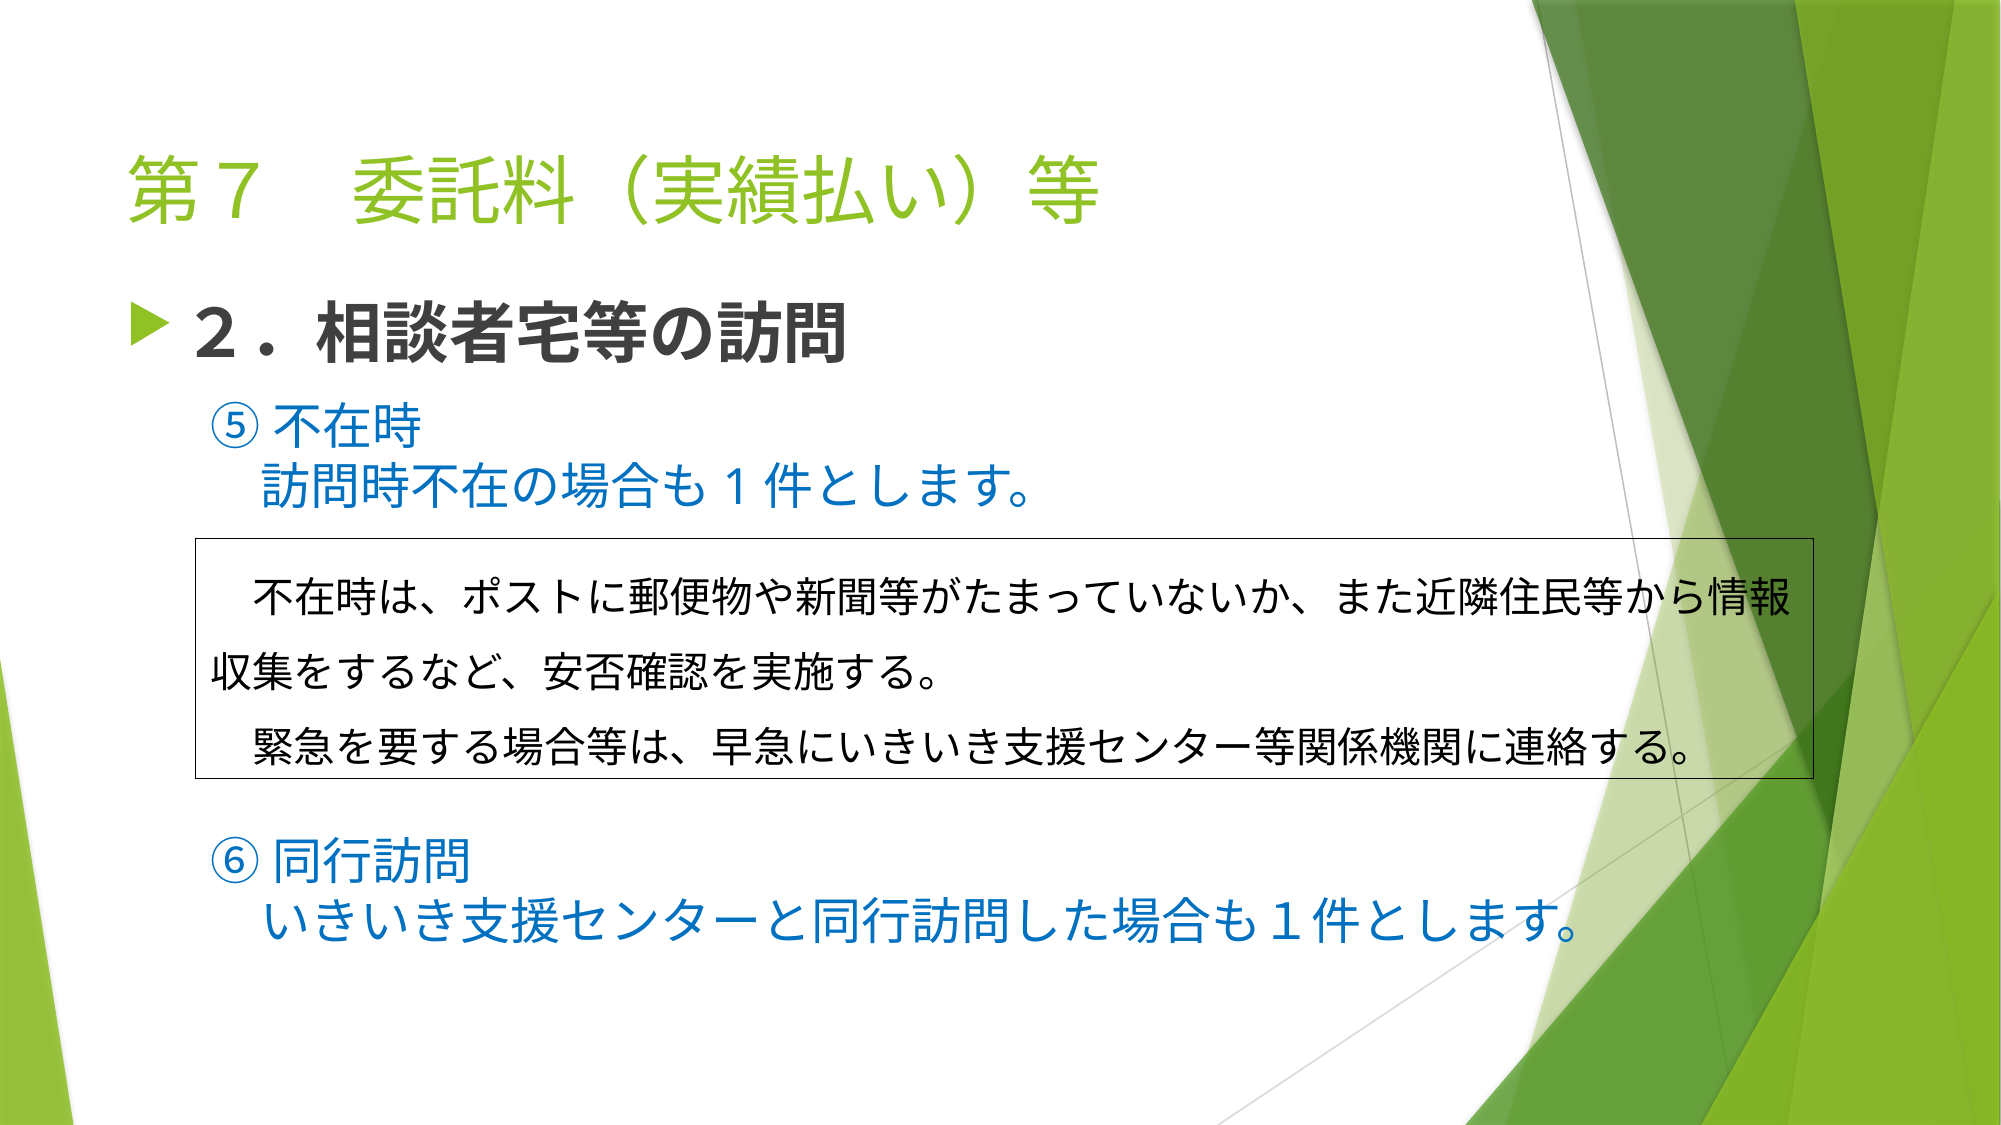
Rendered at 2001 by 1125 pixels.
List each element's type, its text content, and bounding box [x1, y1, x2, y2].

text_box ⑥同行訪問 いきいき支援センターと同行訪問した場合も１件とします。 [196, 822, 1730, 958]
title 第７ 委託料（実績払い）等 [111, 135, 1522, 247]
list ２．相談者宅等の訪問 [111, 282, 1624, 388]
text_box ⑤不在時 訪問時不在の場合も1件とします。 [196, 387, 1730, 522]
text_box 不在時は、ポストに郵便物や新聞等がたまっていないか、また近隣住民等から情報収集をするなど、安否確認を実施する。 緊急を要する場合等は、早急にいきいき支援センター等関係機関に連絡する。 [195, 538, 1814, 779]
